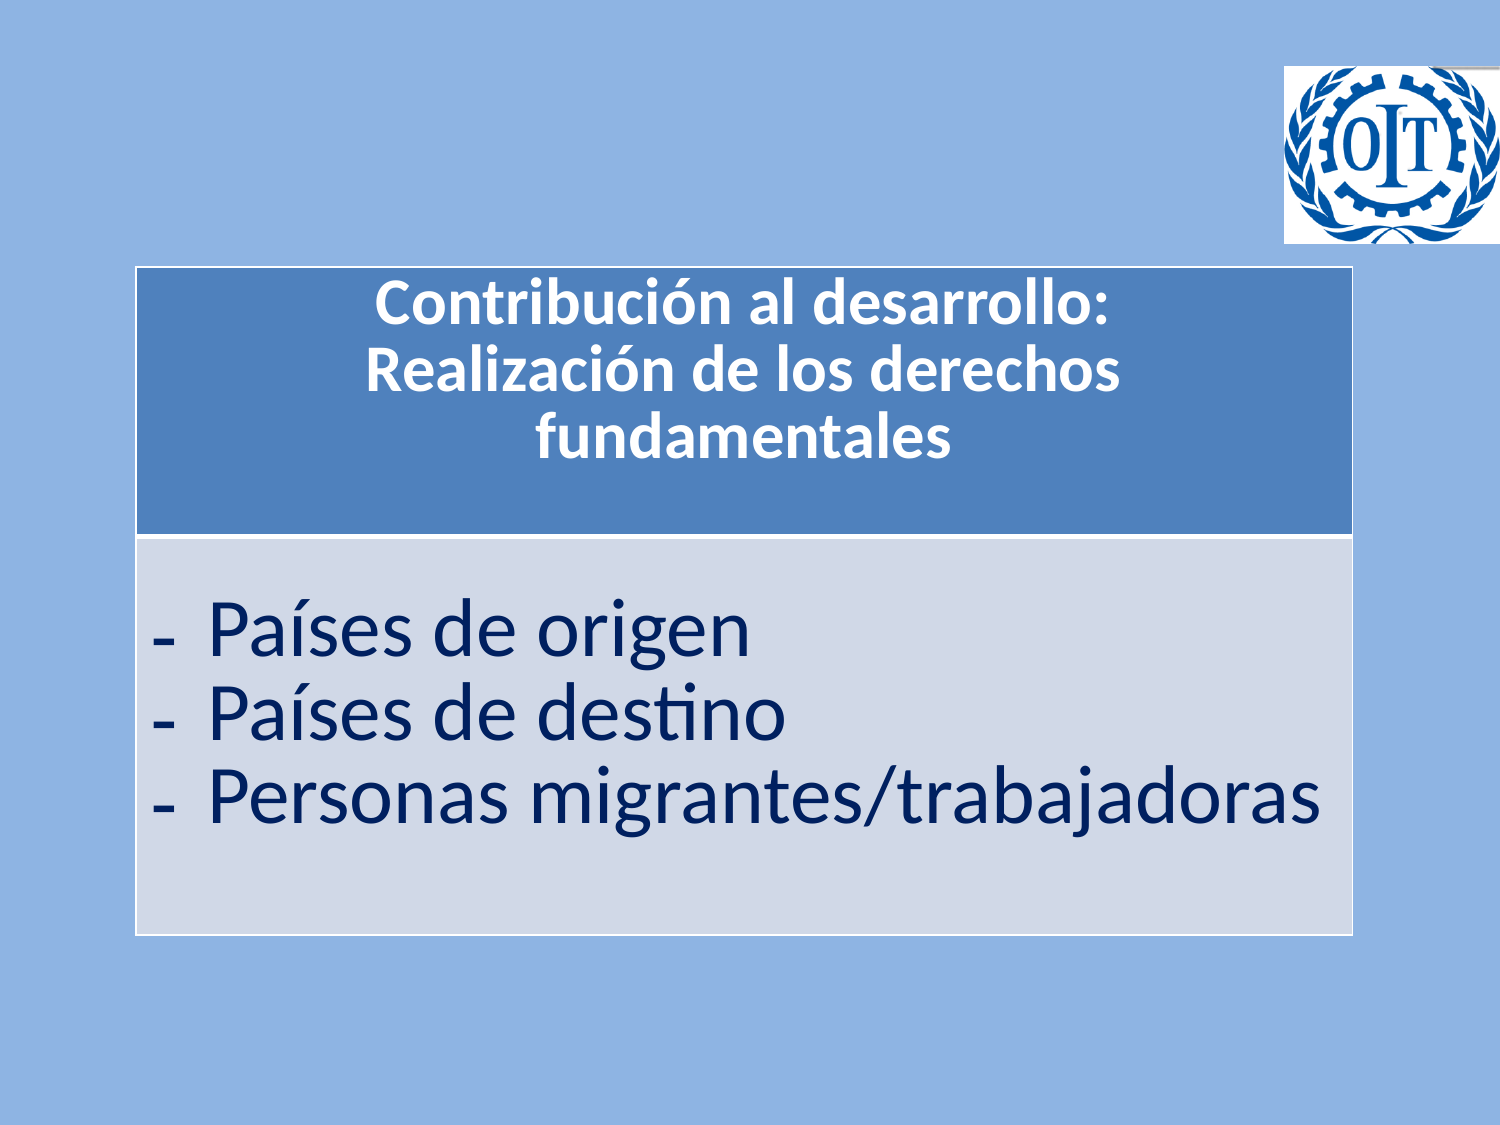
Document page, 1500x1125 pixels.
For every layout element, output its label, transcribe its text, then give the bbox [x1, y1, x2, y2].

table_cell Países de origen Países de destino Personas migrantes/trabajadoras [137, 539, 1352, 934]
table_header Contribución al desarrollo: Realización de los derechos fundamentales [137, 268, 1352, 534]
picture [1284, 66, 1500, 244]
